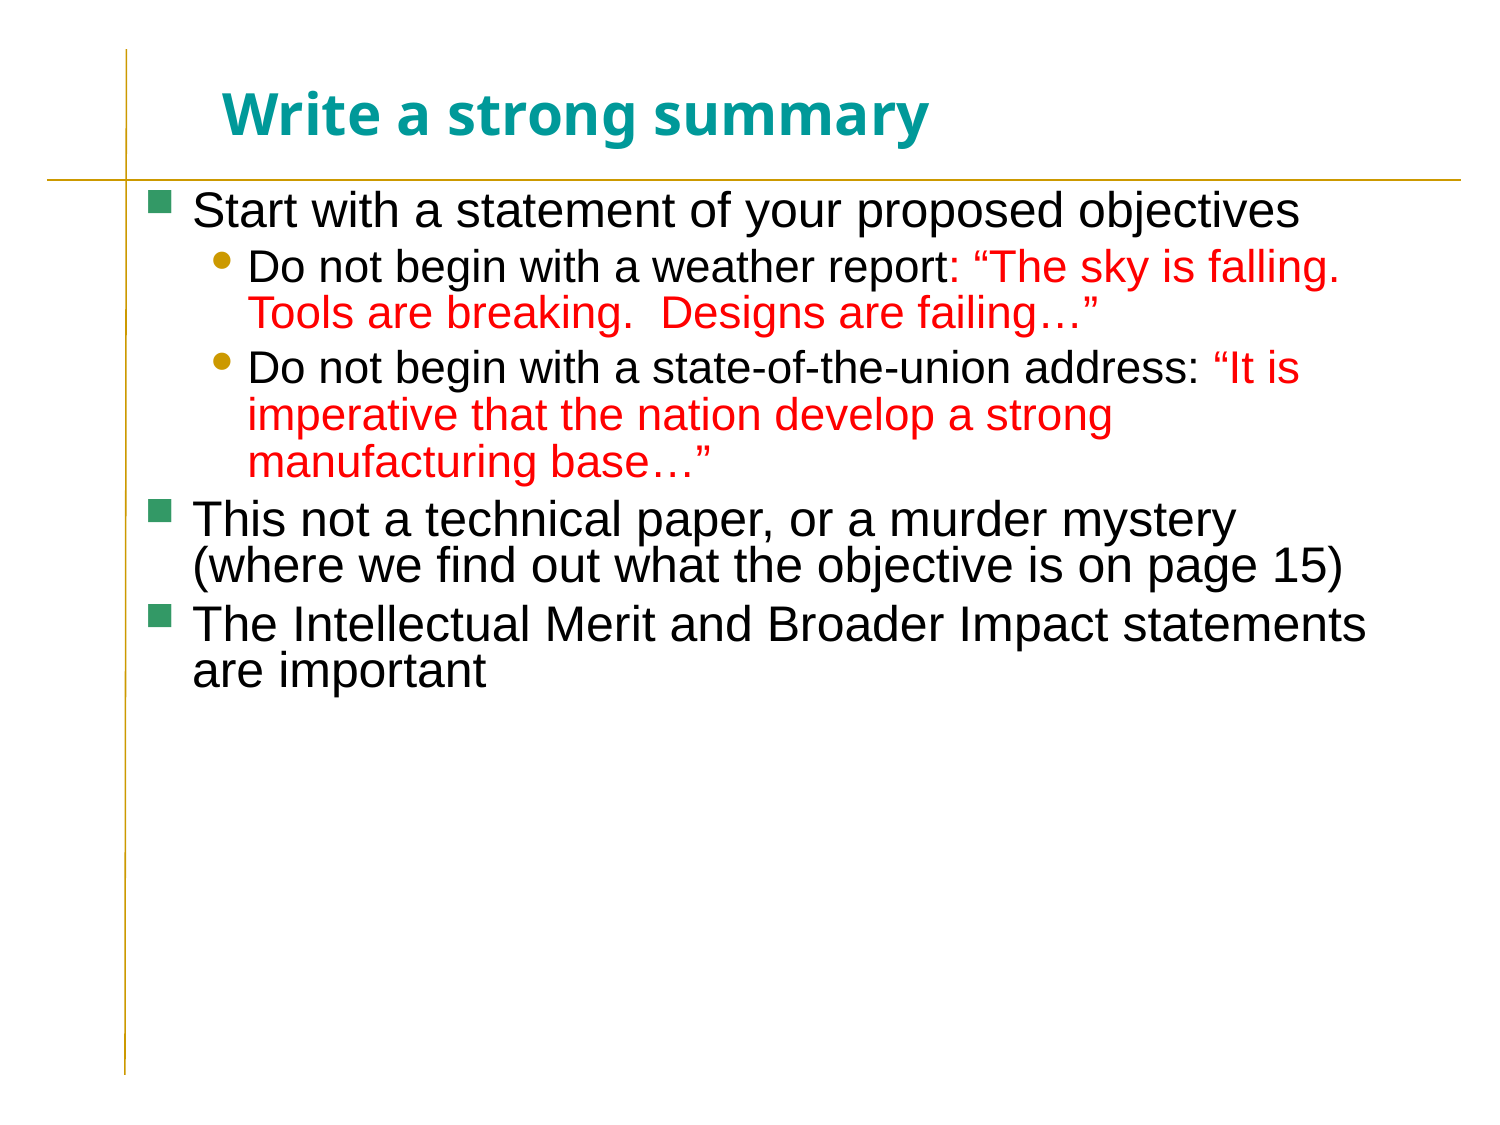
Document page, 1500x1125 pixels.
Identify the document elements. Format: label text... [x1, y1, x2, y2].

title Write a strong summary [206, 42, 1395, 181]
list Start with a statement of your proposed objectives Do not begin with a weather report: “The sky is falling. Tools are breaking. Designs are failing…” Do not begin with a state-of-the-union address: “It is imperative that the nation develop a strong manufacturing base…” This not a technical paper, or a murder mystery (where we find out what the objective is on page 15) The Intellectual Merit and Broader Impact statements are important [129, 182, 1398, 1056]
